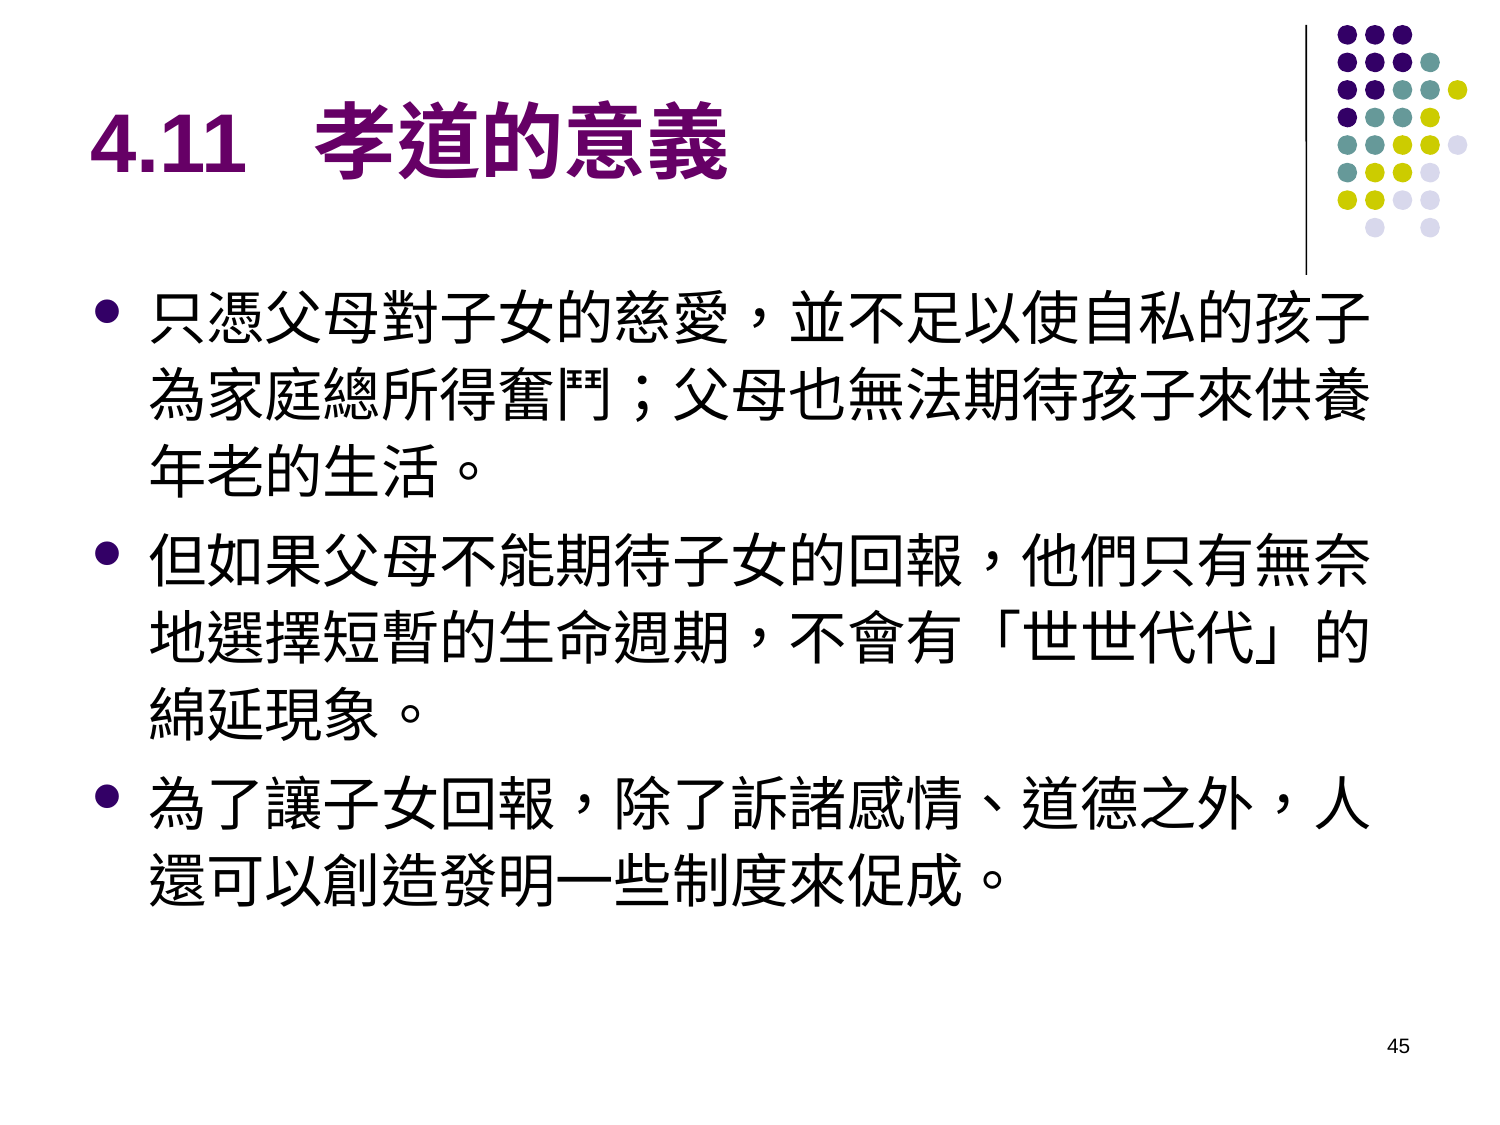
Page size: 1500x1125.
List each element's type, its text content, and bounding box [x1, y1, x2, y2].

slide_number 45 [1074, 1024, 1426, 1101]
title 4.11 孝道的意義 [74, 19, 1313, 197]
list 只憑父母對子女的慈愛，並不足以使自私的孩子為家庭總所得奮鬥；父母也無法期待孩子來供養年老的生活。 但如果父母不能期待子女的回報，他們只有無奈地選擇短暫的生命週期，不會有「世世代代」的綿延現象。 為了讓子女回報，除了訴諸感情、道德之外，人還可以創造發明一些制度來促成。 [76, 266, 1426, 1006]
